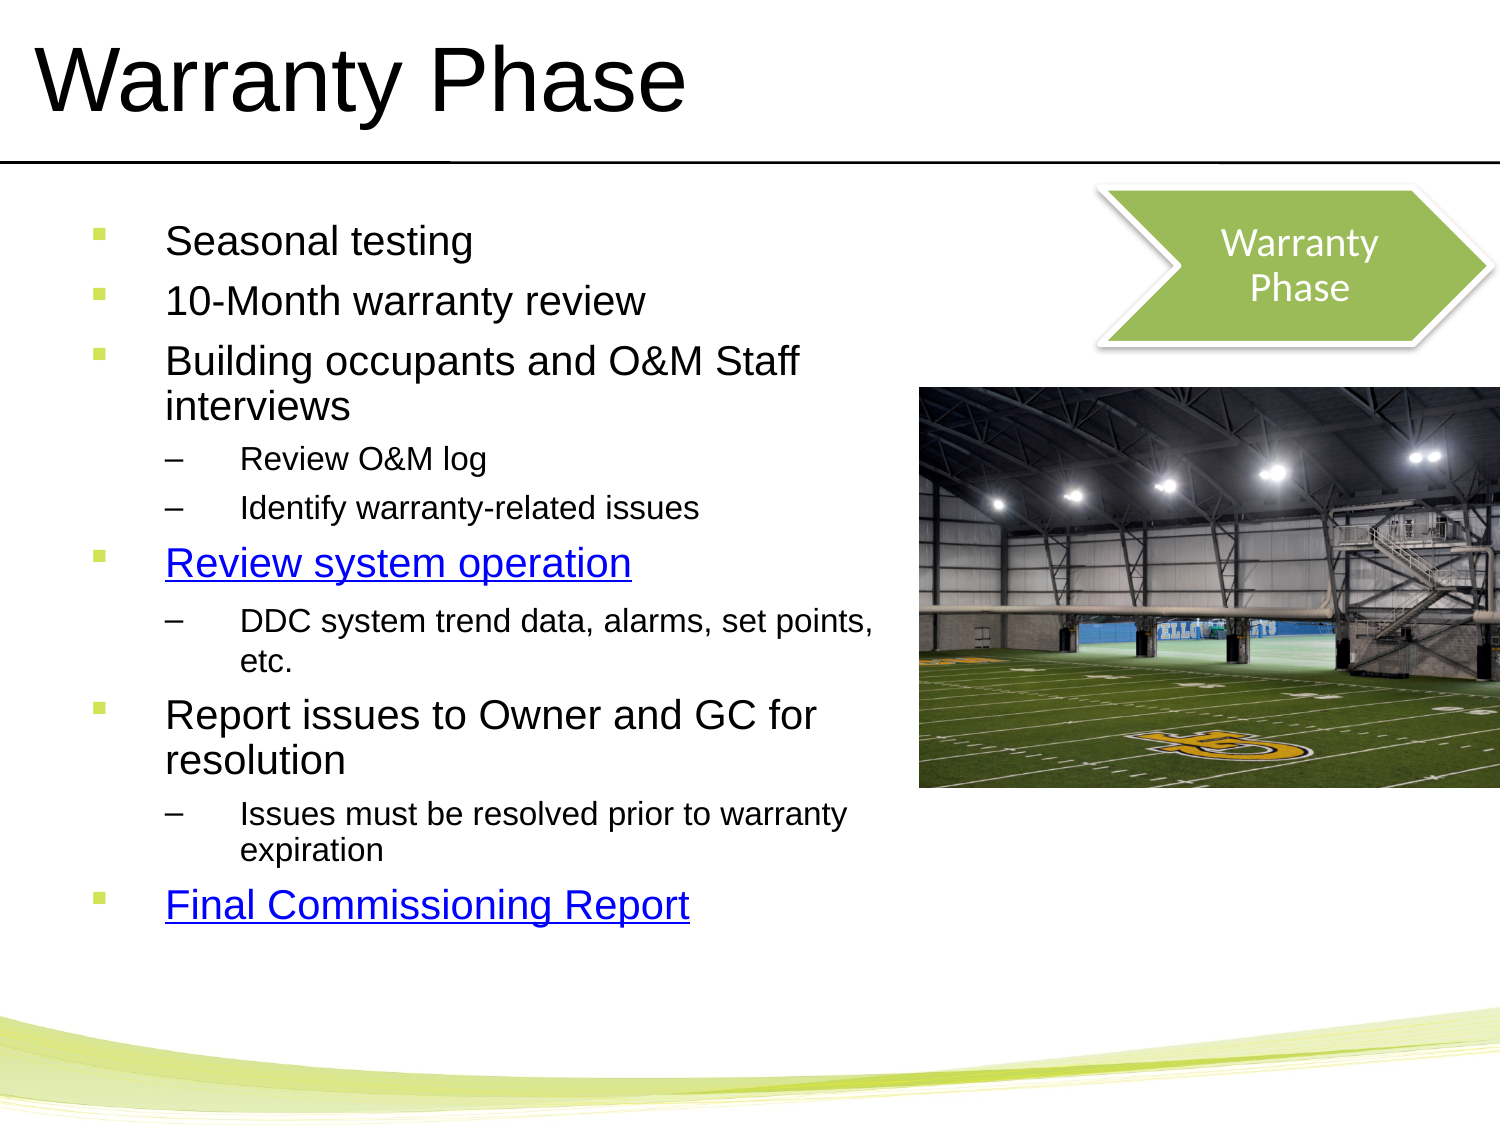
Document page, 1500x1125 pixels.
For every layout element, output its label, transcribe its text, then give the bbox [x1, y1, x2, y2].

picture [919, 387, 1500, 788]
list Seasonal testing 10-Month warranty review Building occupants and O&M Staff interviews Review O&M log Identify warranty-related issues Review system operation DDC system trend data, alarms, set points, etc. Report issues to Owner and GC for resolution Issues must be resolved prior to warranty expiration Final Commissioning Report [0, 212, 920, 1063]
picture [0, 1001, 1500, 1125]
title Warranty Phase [0, 12, 1500, 150]
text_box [1099, 187, 1492, 345]
